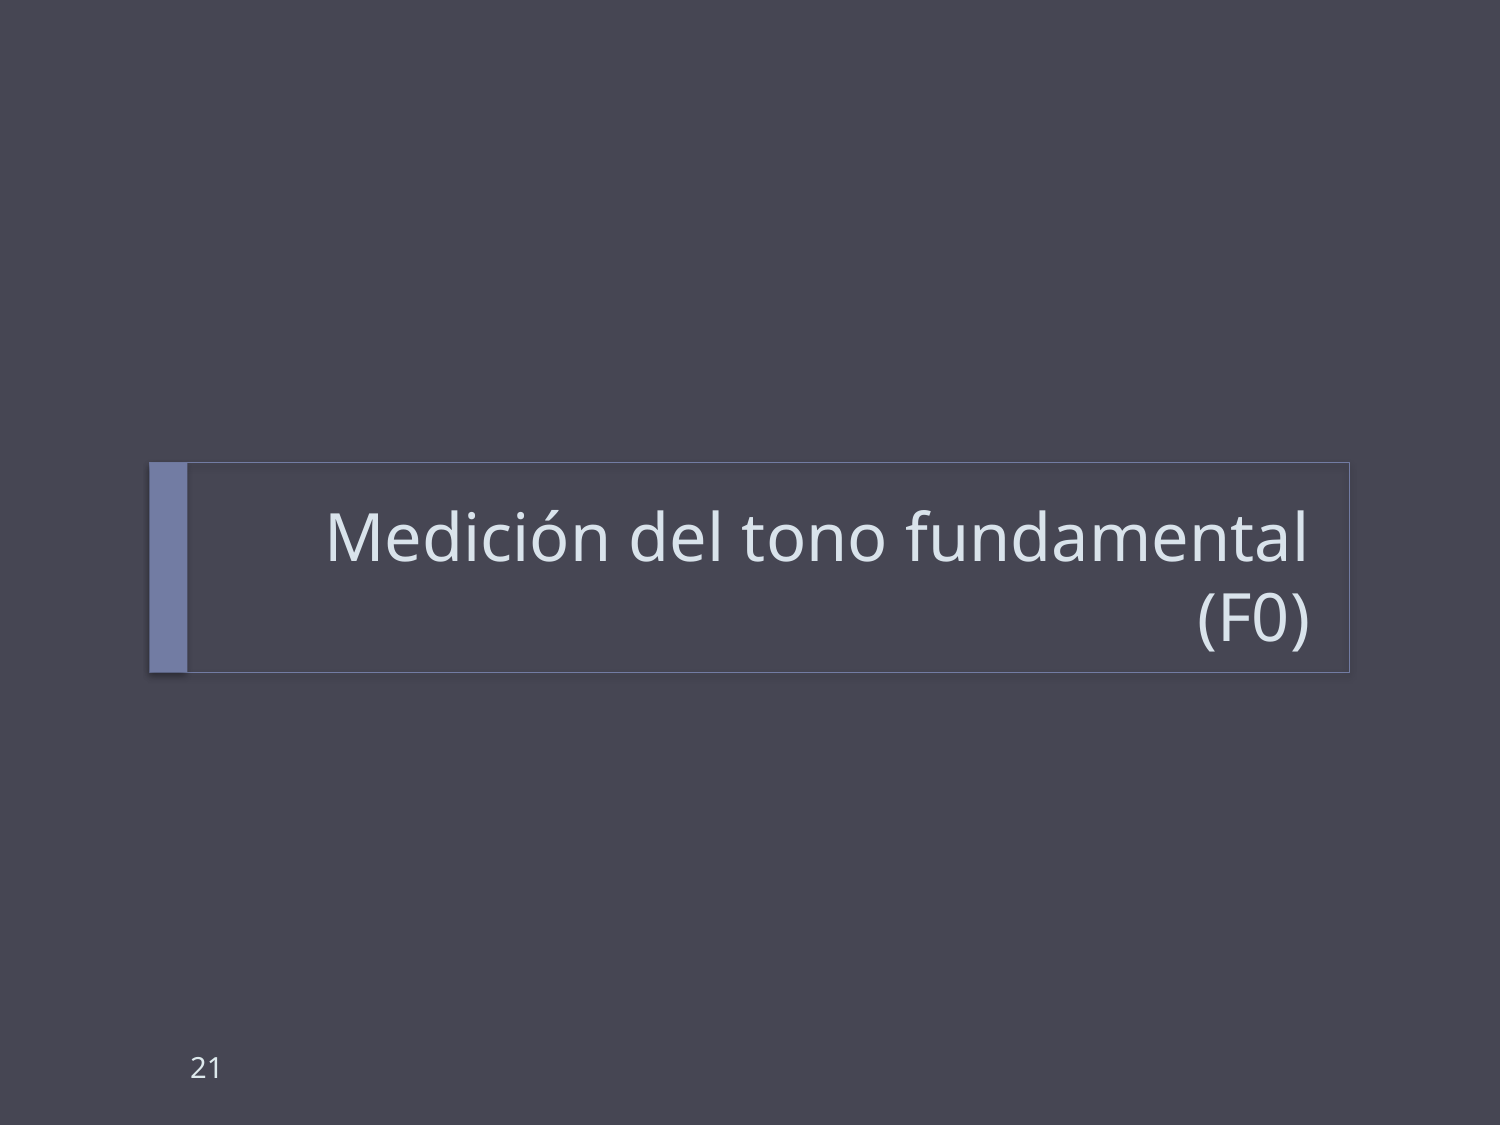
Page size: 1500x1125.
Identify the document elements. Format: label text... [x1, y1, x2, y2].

slide_number 21 [175, 1042, 425, 1103]
title Medición del tono fundamental (F0) [200, 487, 1325, 663]
